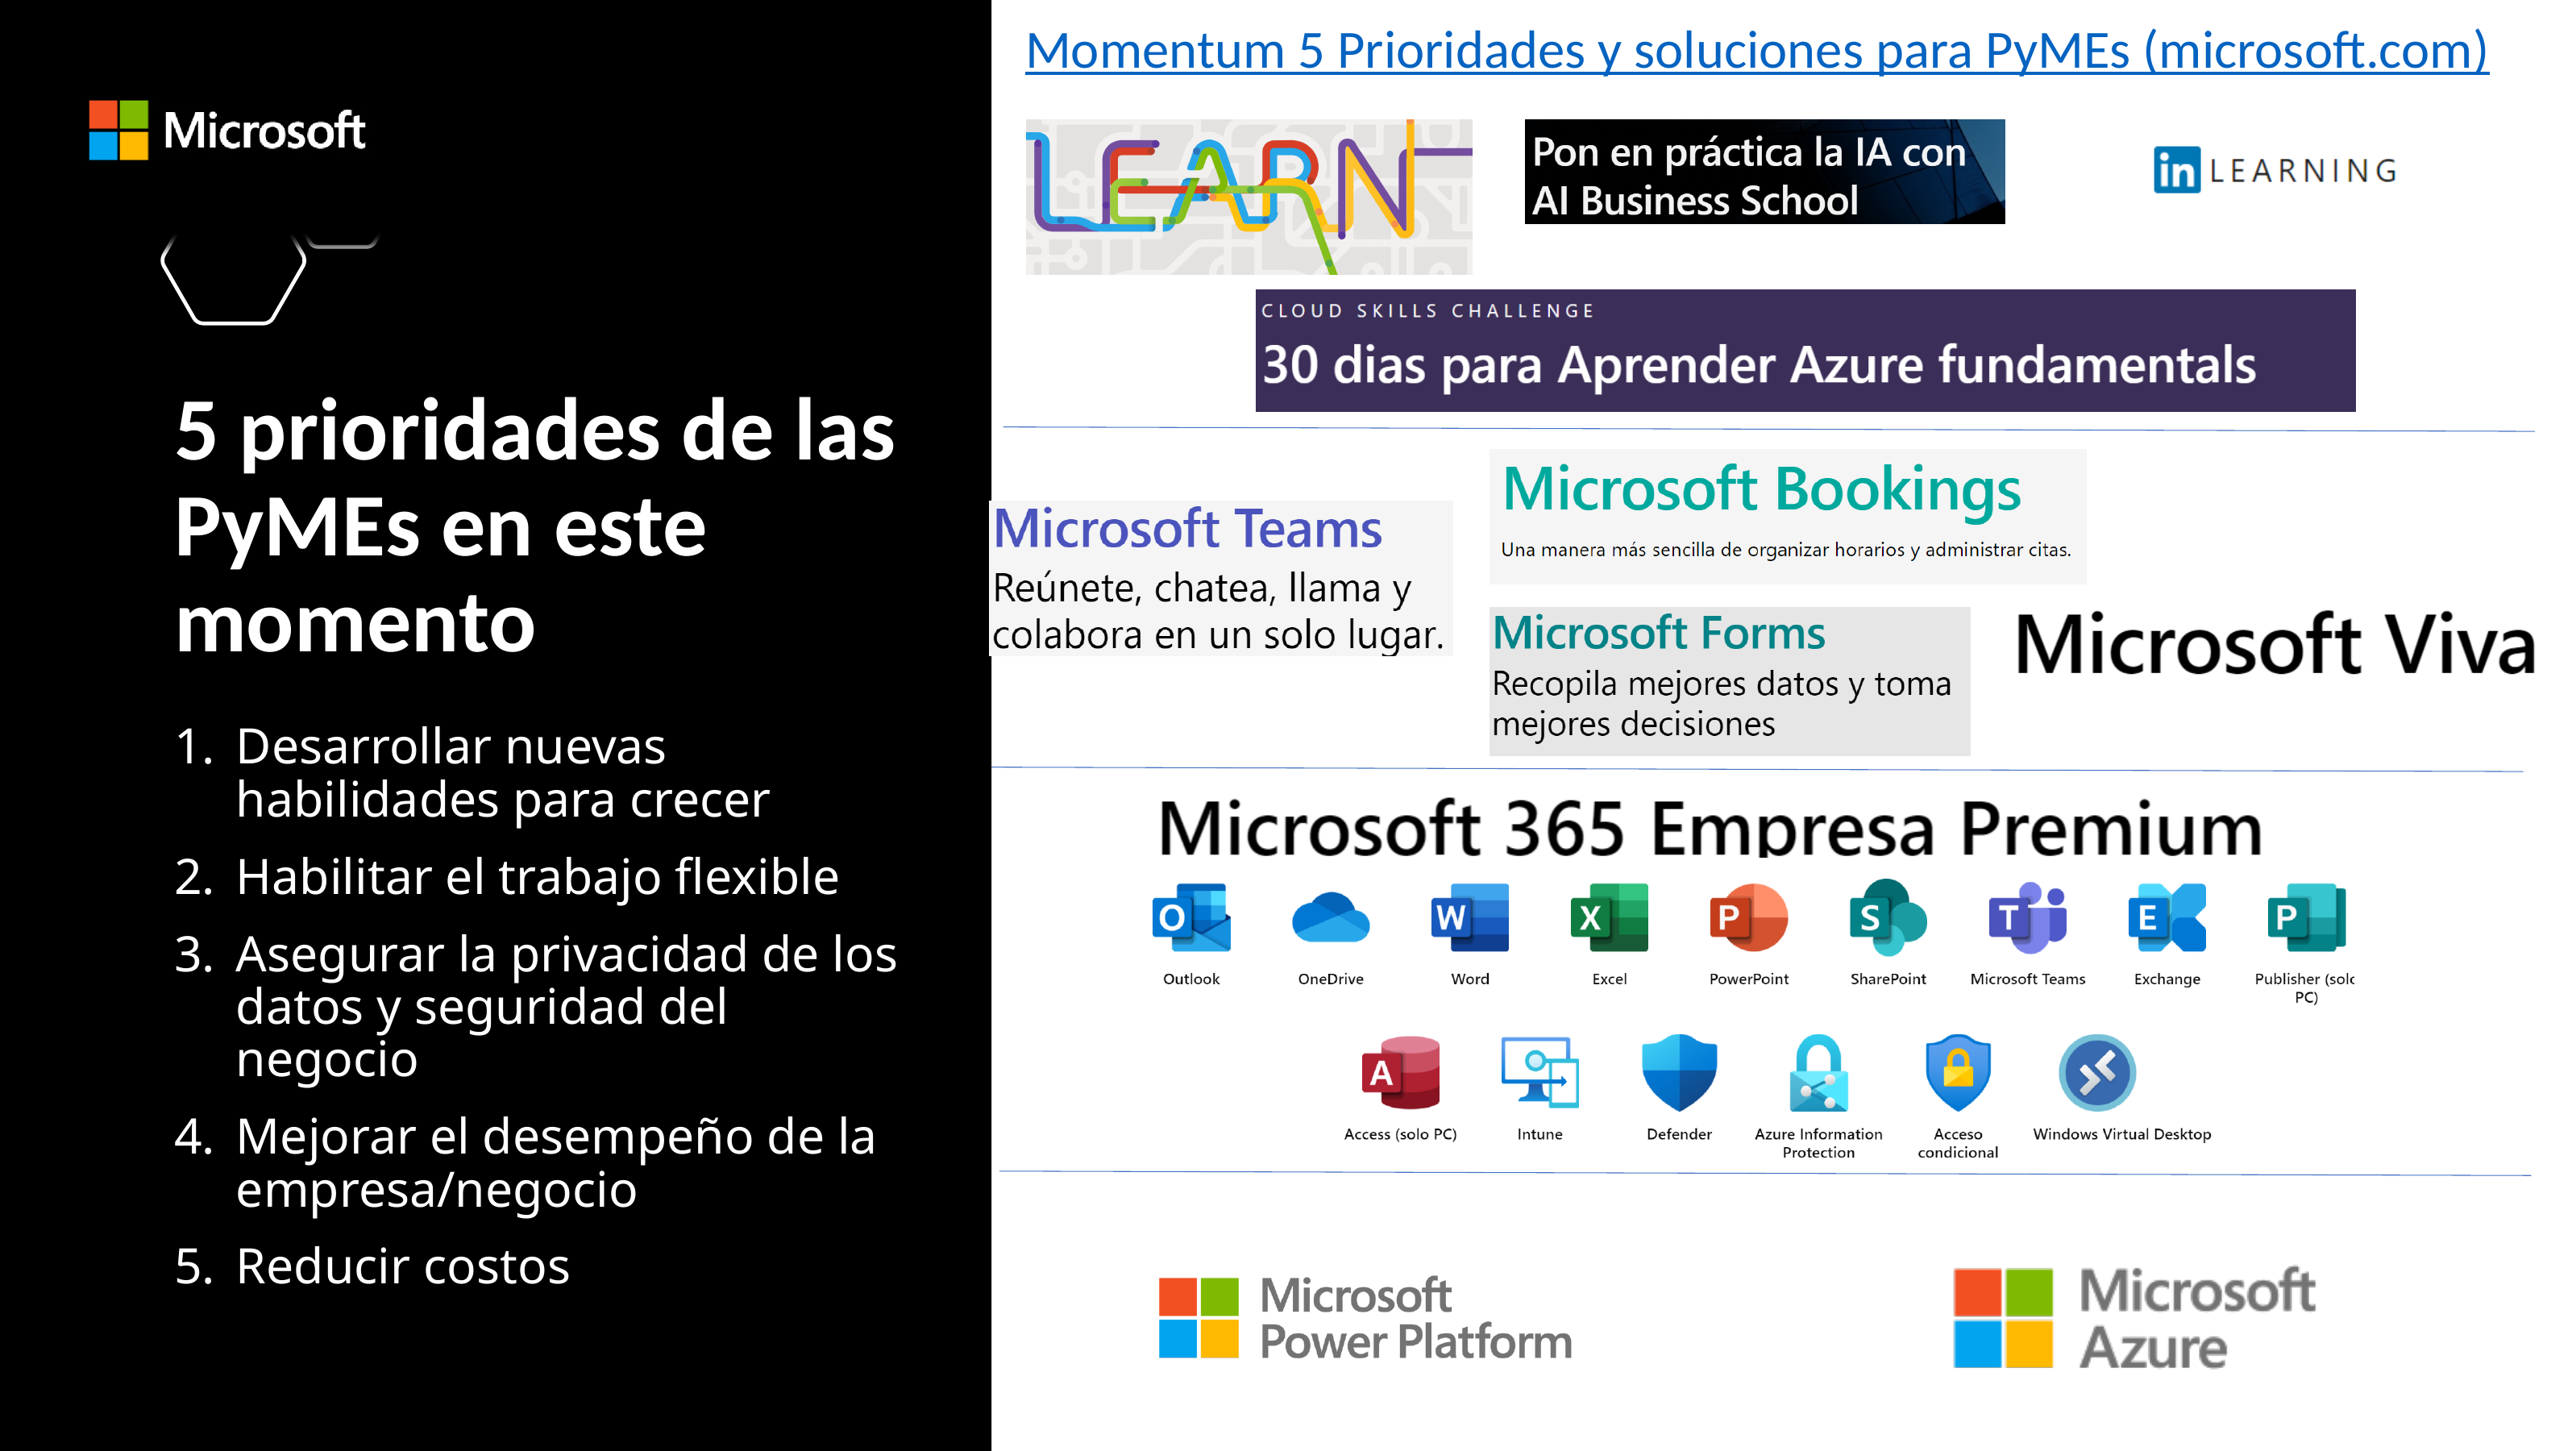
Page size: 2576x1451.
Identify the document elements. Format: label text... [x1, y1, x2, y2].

picture [2096, 114, 2436, 229]
picture [2005, 601, 2564, 696]
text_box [1003, 426, 2536, 432]
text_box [999, 1170, 2532, 1176]
title 5 prioridades de las PyMEs en este momento [162, 376, 919, 687]
picture [989, 501, 1453, 656]
picture [1026, 119, 1473, 275]
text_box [991, 767, 2524, 772]
picture [1489, 607, 1971, 756]
picture [1857, 1171, 2413, 1451]
picture [1080, 1199, 1652, 1436]
picture [1525, 119, 2005, 224]
picture [0, 0, 454, 261]
text_box [992, 0, 2575, 1451]
text_box [0, 0, 992, 1451]
picture [1490, 449, 2087, 584]
text_box Momentum 5 Prioridades y soluciones para PyMEs (microsoft.com) [1013, 8, 2538, 85]
picture [1132, 772, 2354, 1164]
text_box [162, 261, 401, 324]
list Desarrollar nuevas habilidades para crecer Habilitar el trabajo flexible Asegurar la privacidad de los datos y seguridad del negocio Mejorar el desempeño de la empresa/negocio Reducir costos [162, 715, 919, 1308]
picture [1256, 289, 2356, 412]
